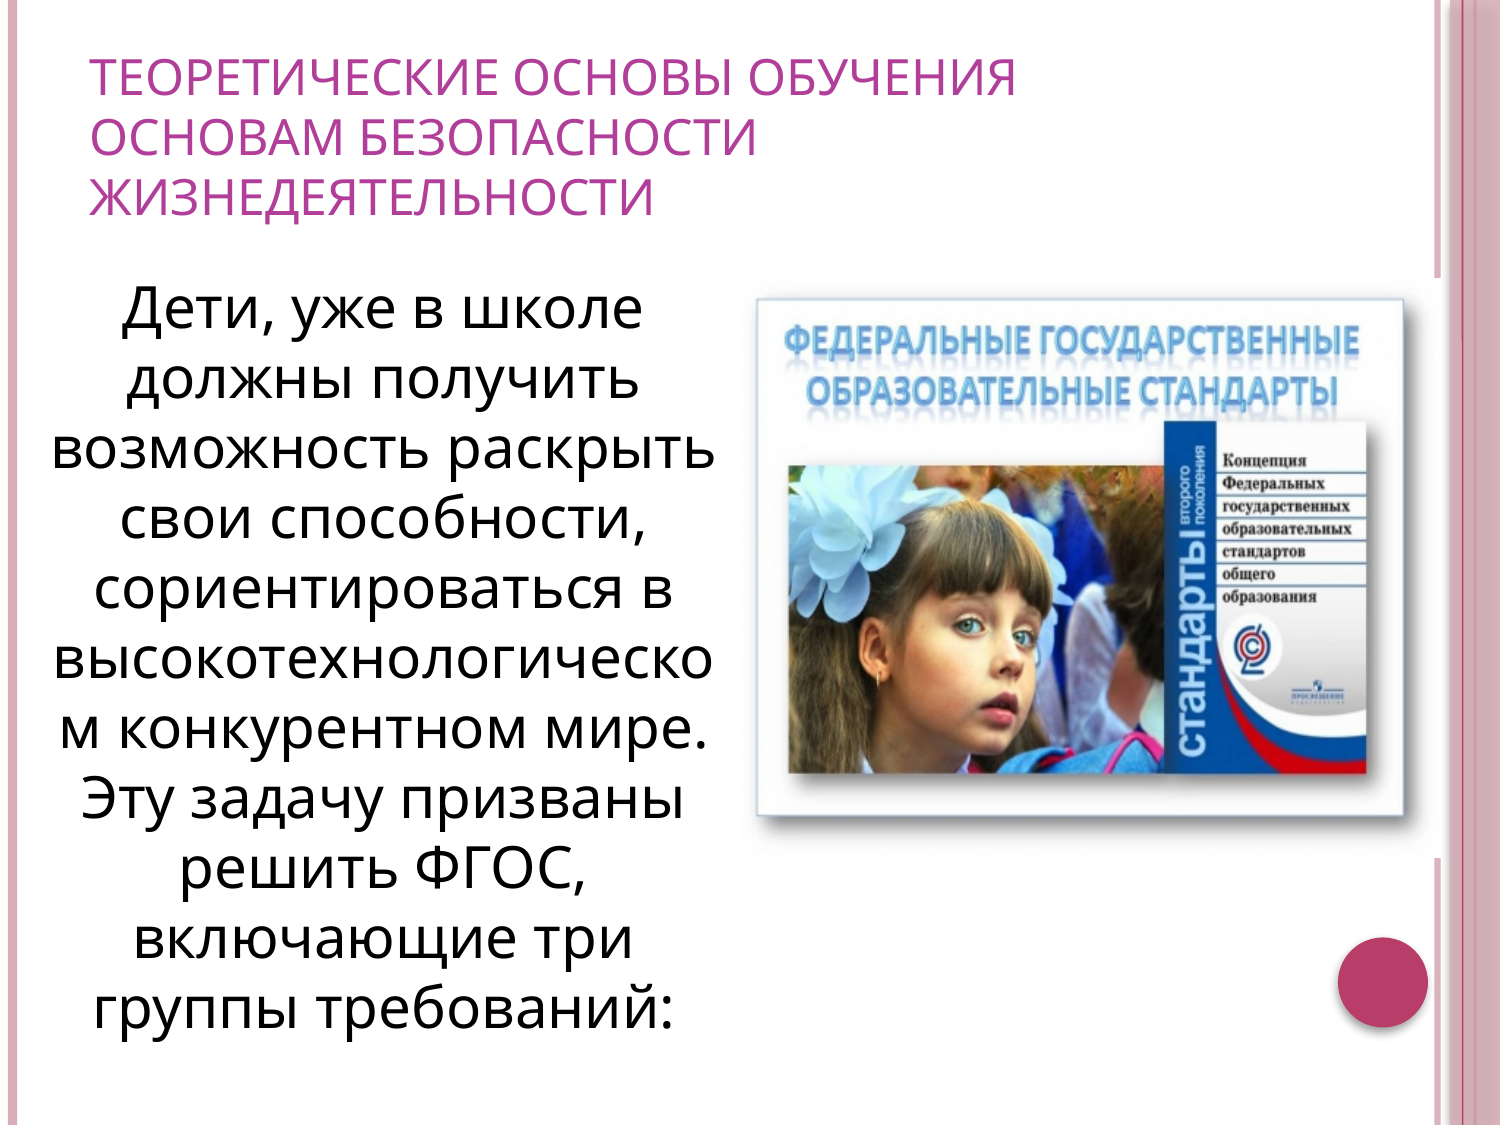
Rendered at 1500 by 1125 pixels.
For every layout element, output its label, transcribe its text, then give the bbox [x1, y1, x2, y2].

list Дети, уже в школе должны получить возможность раскрыть свои способности, сориентироваться в высокотехнологическом конкурентном мире. Эту задачу призваны решить ФГОС, включающие три группы требований: [29, 262, 739, 1062]
title ТЕОРЕТИЧЕСКИЕ ОСНОВЫ ОБУЧЕНИЯ ОСНОВАМ БЕЗОПАСНОСТИ ЖИЗНЕДЕЯТЕЛЬНОСТИ [75, 78, 1300, 233]
picture [737, 278, 1442, 858]
